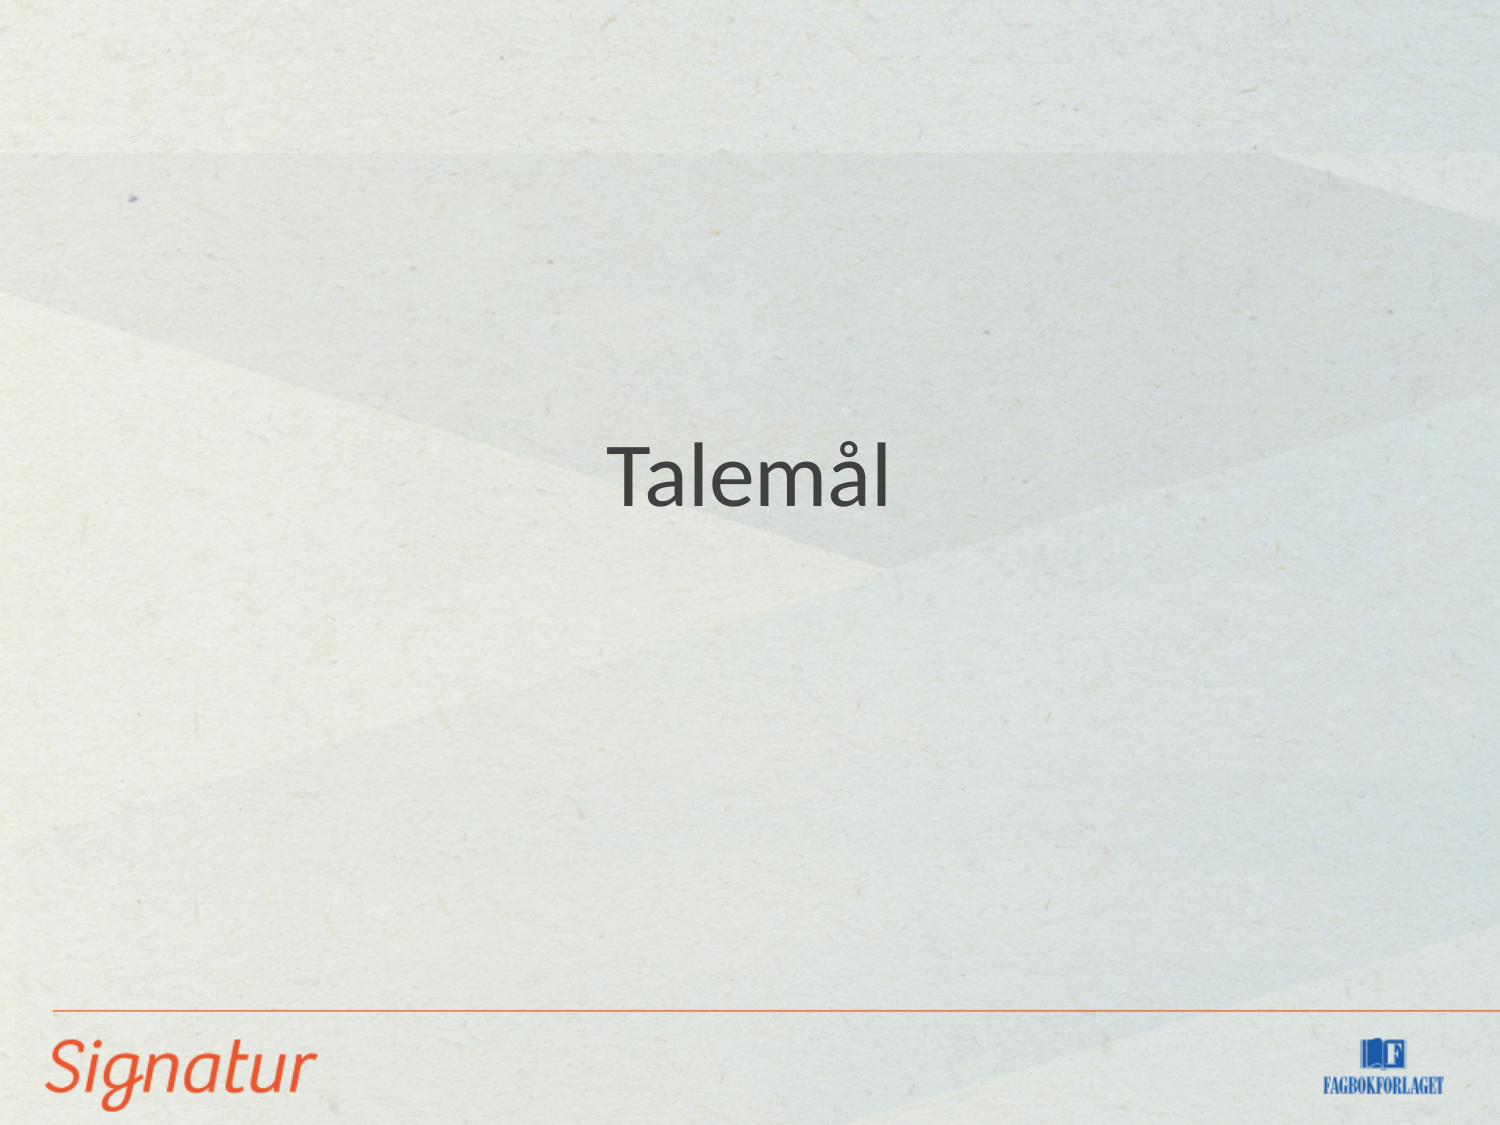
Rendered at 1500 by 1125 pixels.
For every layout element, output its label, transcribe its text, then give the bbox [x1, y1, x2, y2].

title Talemål [112, 349, 1388, 591]
picture [0, 0, 1500, 1125]
